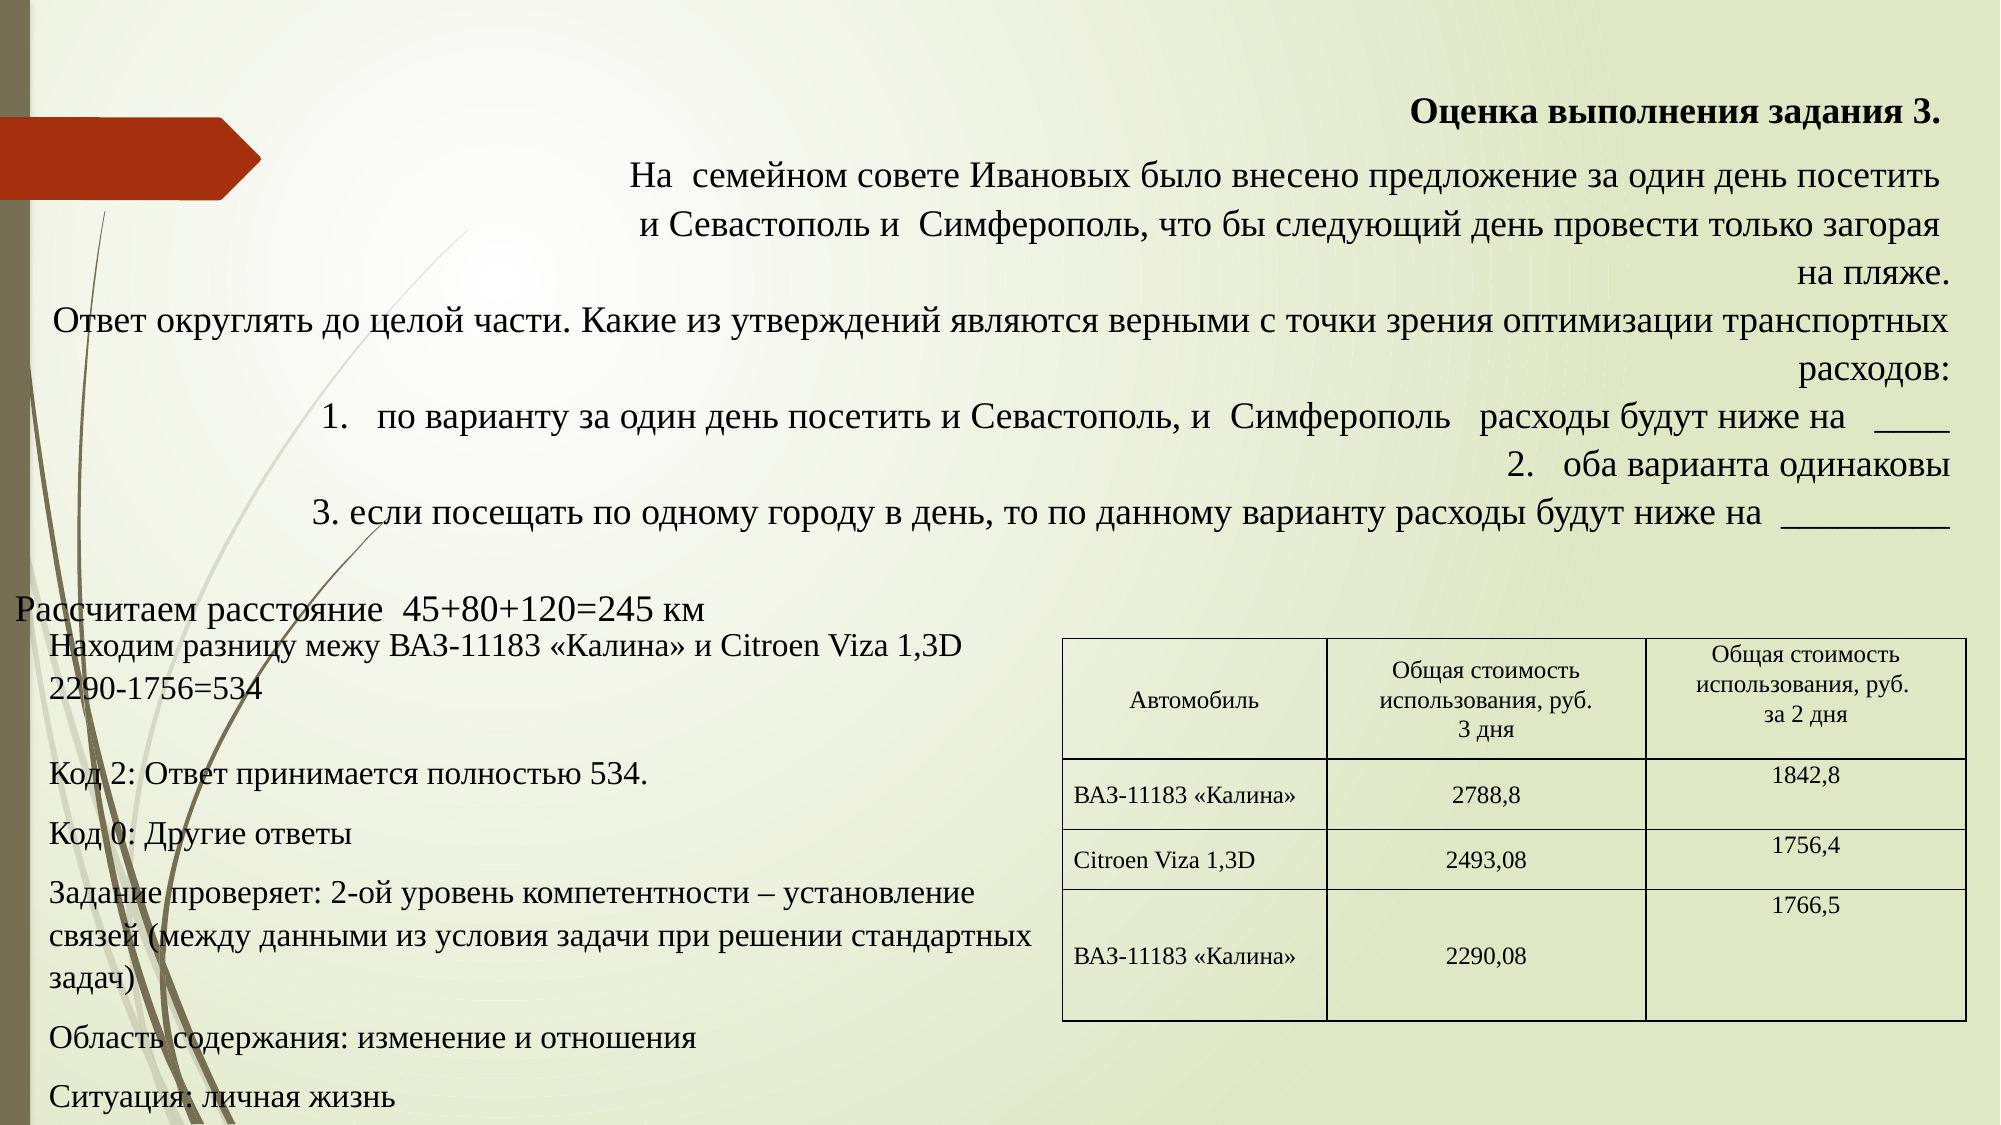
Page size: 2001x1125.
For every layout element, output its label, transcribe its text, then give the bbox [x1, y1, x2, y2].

table_cell 2788,8 [1328, 760, 1645, 829]
text_box Оценка выполнения задания 3. На семейном совете Ивановых было внесено предложение за один день посетить и Севастополь и Симферополь, что бы следующий день провести только загорая на пляже. Ответ округлять до целой части. Какие из утверждений являются верными с точки зрения оптимизации транспортных расходов: по варианту за один день посетить и Севастополь, и Симферополь расходы будут ниже на ____ оба варианта одинаковы 3. если посещать по одному городу в день, то по данному варианту расходы будут ниже на _________ Рассчитаем расстояние 45+80+120=245 км [0, 75, 1966, 636]
table_header Общая стоимость использования, руб. 3 дня [1328, 639, 1645, 758]
table_cell 2493,08 [1328, 830, 1645, 889]
table_cell ВАЗ-11183 «Калина» [1063, 760, 1326, 829]
table_cell 1842,8 [1647, 760, 1965, 829]
table_cell ВАЗ-11183 «Калина» [1063, 890, 1326, 1020]
table_cell 2290,08 [1328, 890, 1645, 1020]
table_header Общая стоимость использования, руб. за 2 дня [1647, 639, 1965, 758]
table_header Автомобиль [1063, 639, 1326, 758]
table_cell Citroen Viza 1,3D [1063, 830, 1326, 889]
table_cell 1756,4 [1647, 830, 1965, 889]
text_box Находим разницу межу ВАЗ-11183 «Калина» и Citroen Viza 1,3D 2290-1756=534 Код 2: Ответ принимается полностью 534. Код 0: Другие ответы Задание проверяет: 2-ой уровень компетентности – установление связей (между данными из условия задачи при решении стандартных задач) Область содержания: изменение и отношения Ситуация: личная жизнь [34, 613, 1063, 1122]
table_cell 1766,5 [1647, 890, 1965, 1020]
